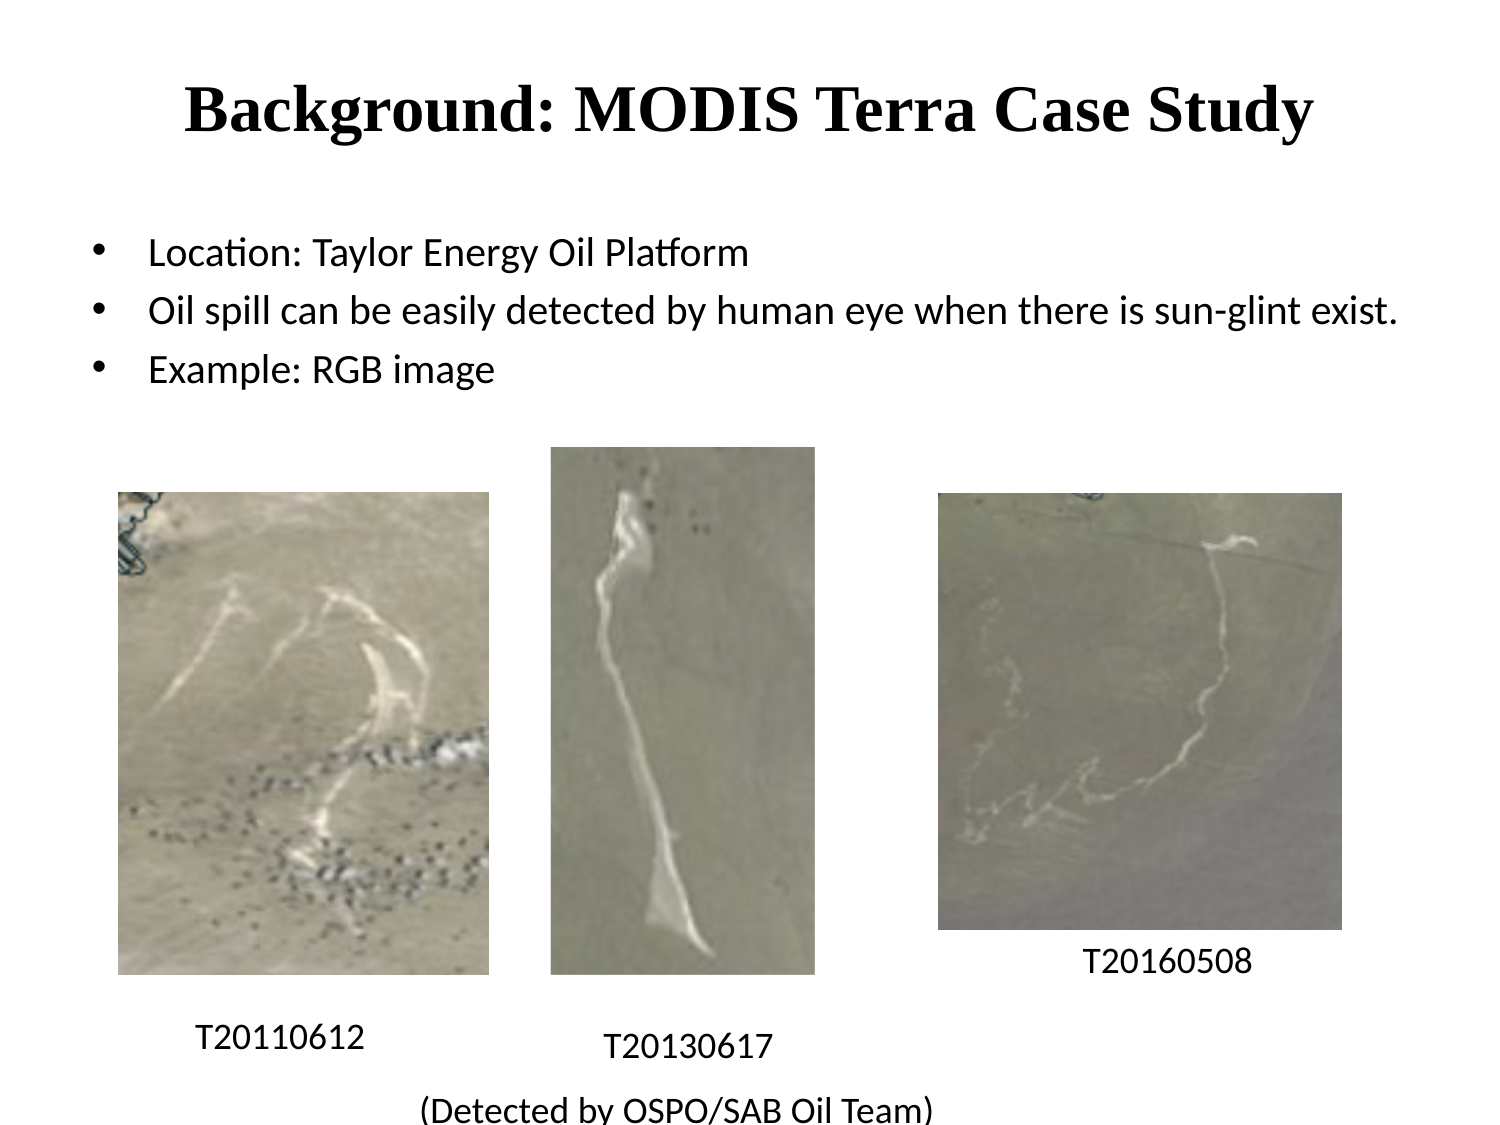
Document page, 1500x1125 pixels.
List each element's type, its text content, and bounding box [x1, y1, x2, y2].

text_box (Detected by OSPO/SAB Oil Team) [404, 1078, 950, 1125]
title Background: MODIS Terra Case Study [75, 42, 1425, 167]
text_box T20110612 [180, 1004, 381, 1065]
picture [118, 447, 1342, 975]
text_box T20130617 [588, 1013, 789, 1074]
text_box T20160508 [1068, 938, 1268, 989]
list Location: Taylor Energy Oil Platform Oil spill can be easily detected by human eye when there is sun-glint exist. Example: RGB image [76, 217, 1427, 433]
